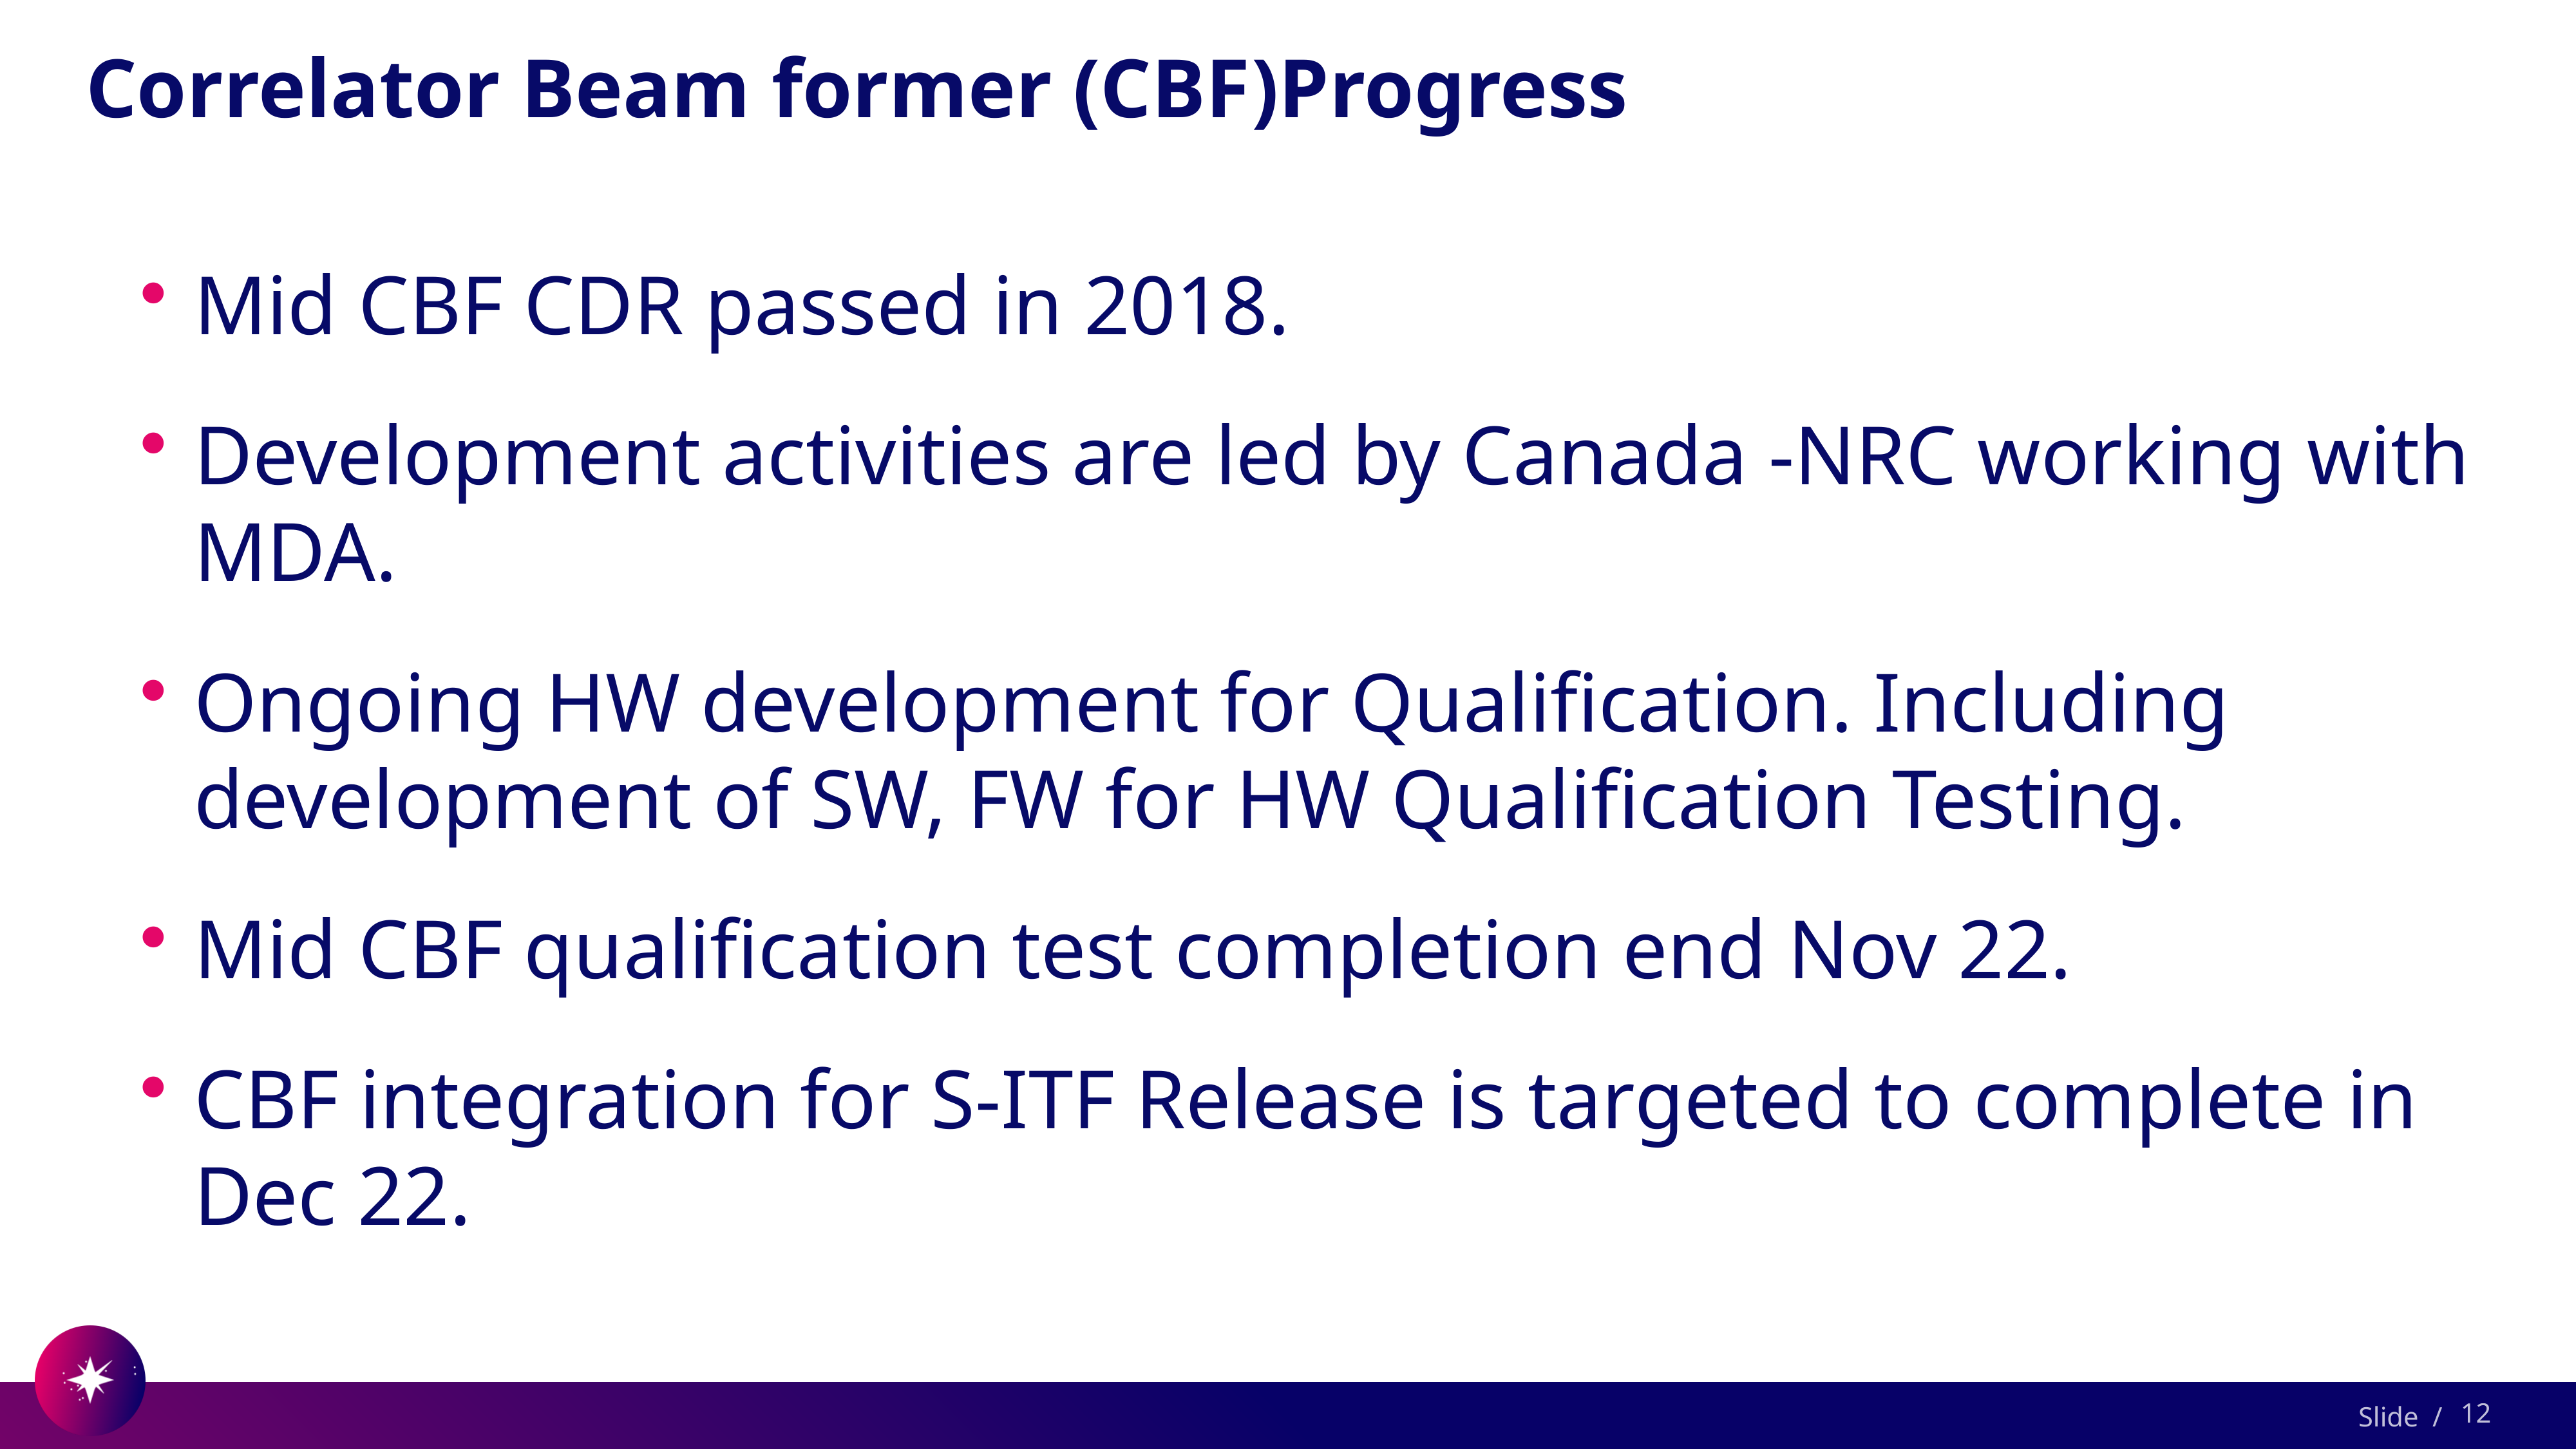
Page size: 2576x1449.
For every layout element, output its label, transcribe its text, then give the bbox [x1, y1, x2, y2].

title Correlator Beam former (CBF)Progress [80, 37, 2496, 238]
picture [35, 1325, 146, 1436]
list Mid CBF CDR passed in 2018. Development activities are led by Canada -NRC working with MDA. Ongoing HW development for Qualification. Including development of SW, FW for HW Qualification Testing. Mid CBF qualification test completion end Nov 22. CBF integration for S-ITF Release is targeted to complete in Dec 22. [80, 248, 2497, 1319]
slide_number 12 [2454, 1395, 2550, 1439]
